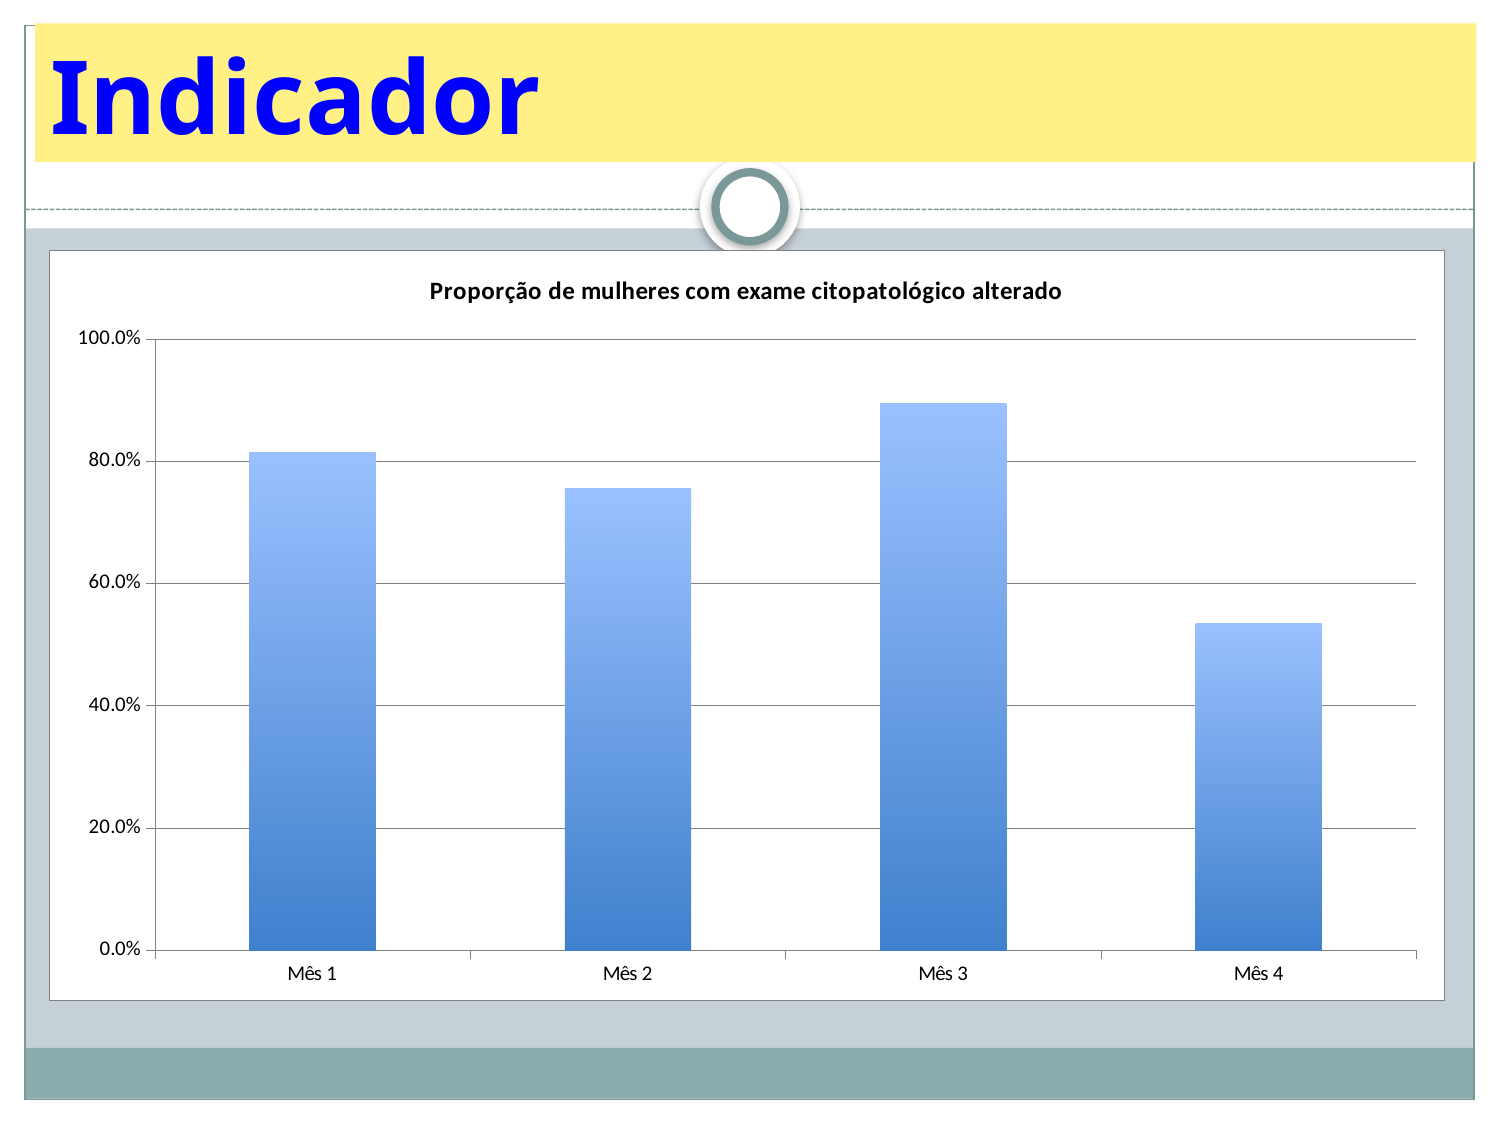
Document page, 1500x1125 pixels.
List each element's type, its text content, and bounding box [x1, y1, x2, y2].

chart [49, 250, 1445, 1001]
title Indicador [35, 23, 1477, 162]
